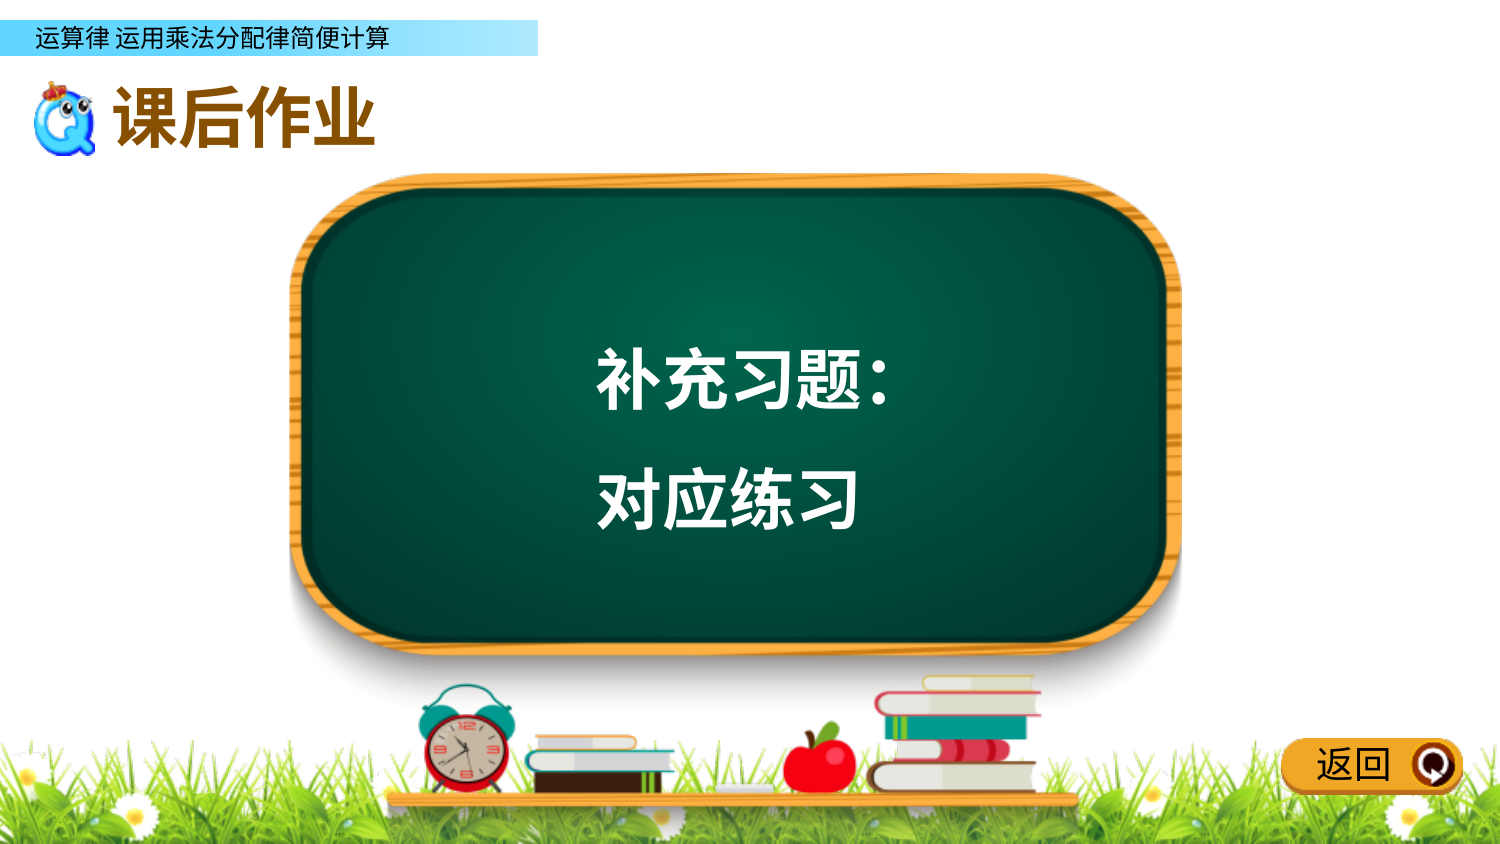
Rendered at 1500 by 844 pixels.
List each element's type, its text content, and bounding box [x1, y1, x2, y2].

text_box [1281, 733, 1464, 795]
text_box 课后作业 [100, 69, 404, 161]
picture [34, 80, 96, 157]
picture [0, 173, 1500, 844]
